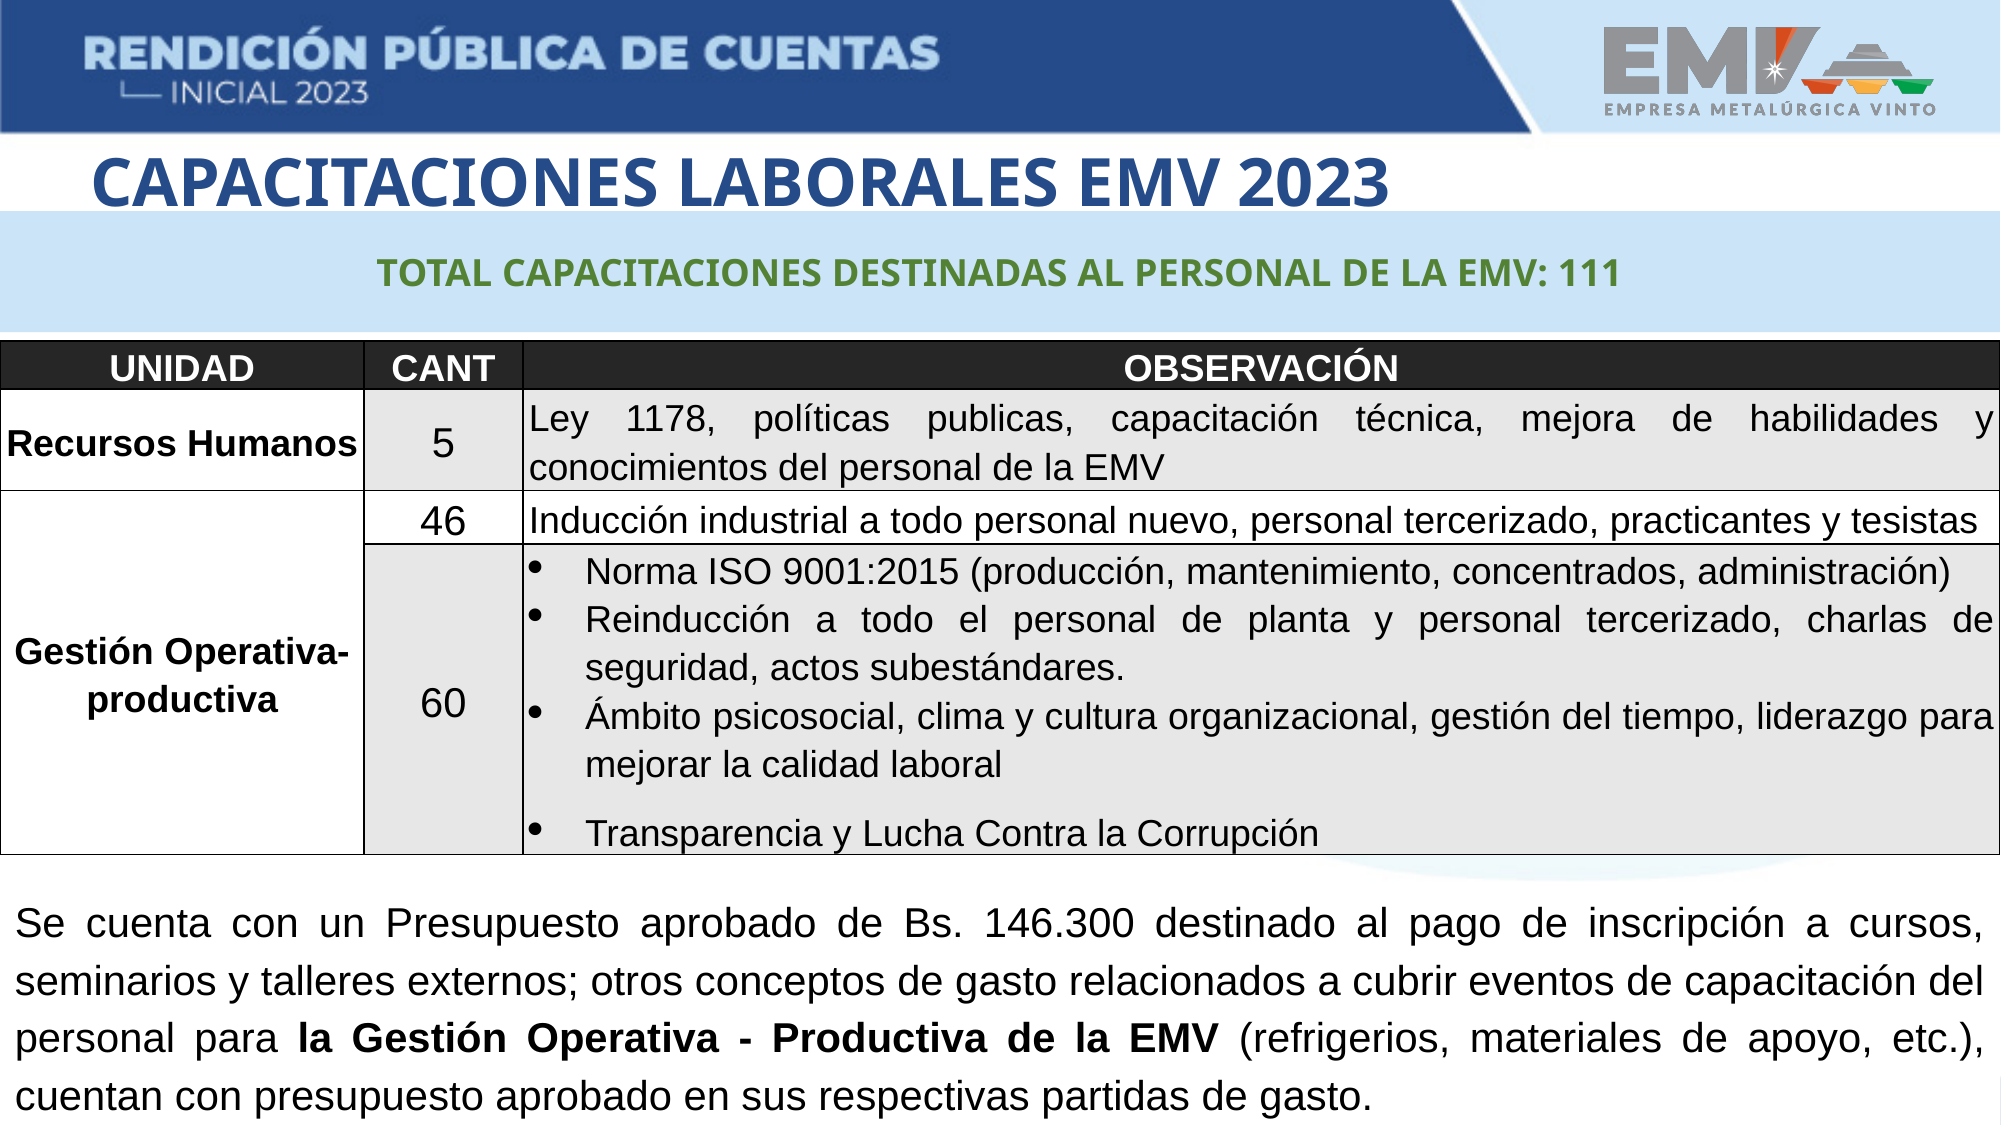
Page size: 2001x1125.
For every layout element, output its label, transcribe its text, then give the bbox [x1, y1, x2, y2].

table_cell 60 [365, 545, 522, 854]
table_cell 46 [365, 491, 522, 543]
table_cell Gestión Operativa-productiva [1, 491, 363, 854]
table_cell Recursos Humanos [1, 390, 363, 490]
text_box CAPACITACIONES LABORALES EMV 2023 [75, 135, 2000, 210]
text_box TOTAL CAPACITACIONES DESTINADAS AL PERSONAL DE LA EMV: 111 [0, 210, 2000, 333]
text_box Se cuenta con un Presupuesto aprobado de Bs. 146.300 destinado al pago de inscripción a cursos, seminarios y talleres externos; otros conceptos de gasto relacionados a cubrir eventos de capacitación del personal para la Gestión Operativa - Productiva de la EMV (refrigerios, materiales de apoyo, etc.), cuentan con presupuesto aprobado en sus respectivas partidas de gasto. [0, 881, 2000, 1125]
table_cell Norma ISO 9001:2015 (producción, mantenimiento, concentrados, administración) Reinducción a todo el personal de planta y personal tercerizado, charlas de seguridad, actos subestándares. Ámbito psicosocial, clima y cultura organizacional, gestión del tiempo, liderazgo para mejorar la calidad laboral Transparencia y Lucha Contra la Corrupción [524, 545, 1999, 854]
table_cell 5 [365, 390, 522, 490]
table_header OBSERVACIÓN [524, 342, 1999, 388]
table_header UNIDAD [1, 342, 363, 388]
table_header CANT [365, 342, 522, 388]
table_cell Inducción industrial a todo personal nuevo, personal tercerizado, practicantes y tesistas [524, 491, 1999, 543]
table_cell Ley 1178, políticas publicas, capacitación técnica, mejora de habilidades y conocimientos del personal de la EMV [524, 390, 1999, 490]
picture [0, 0, 2001, 1125]
